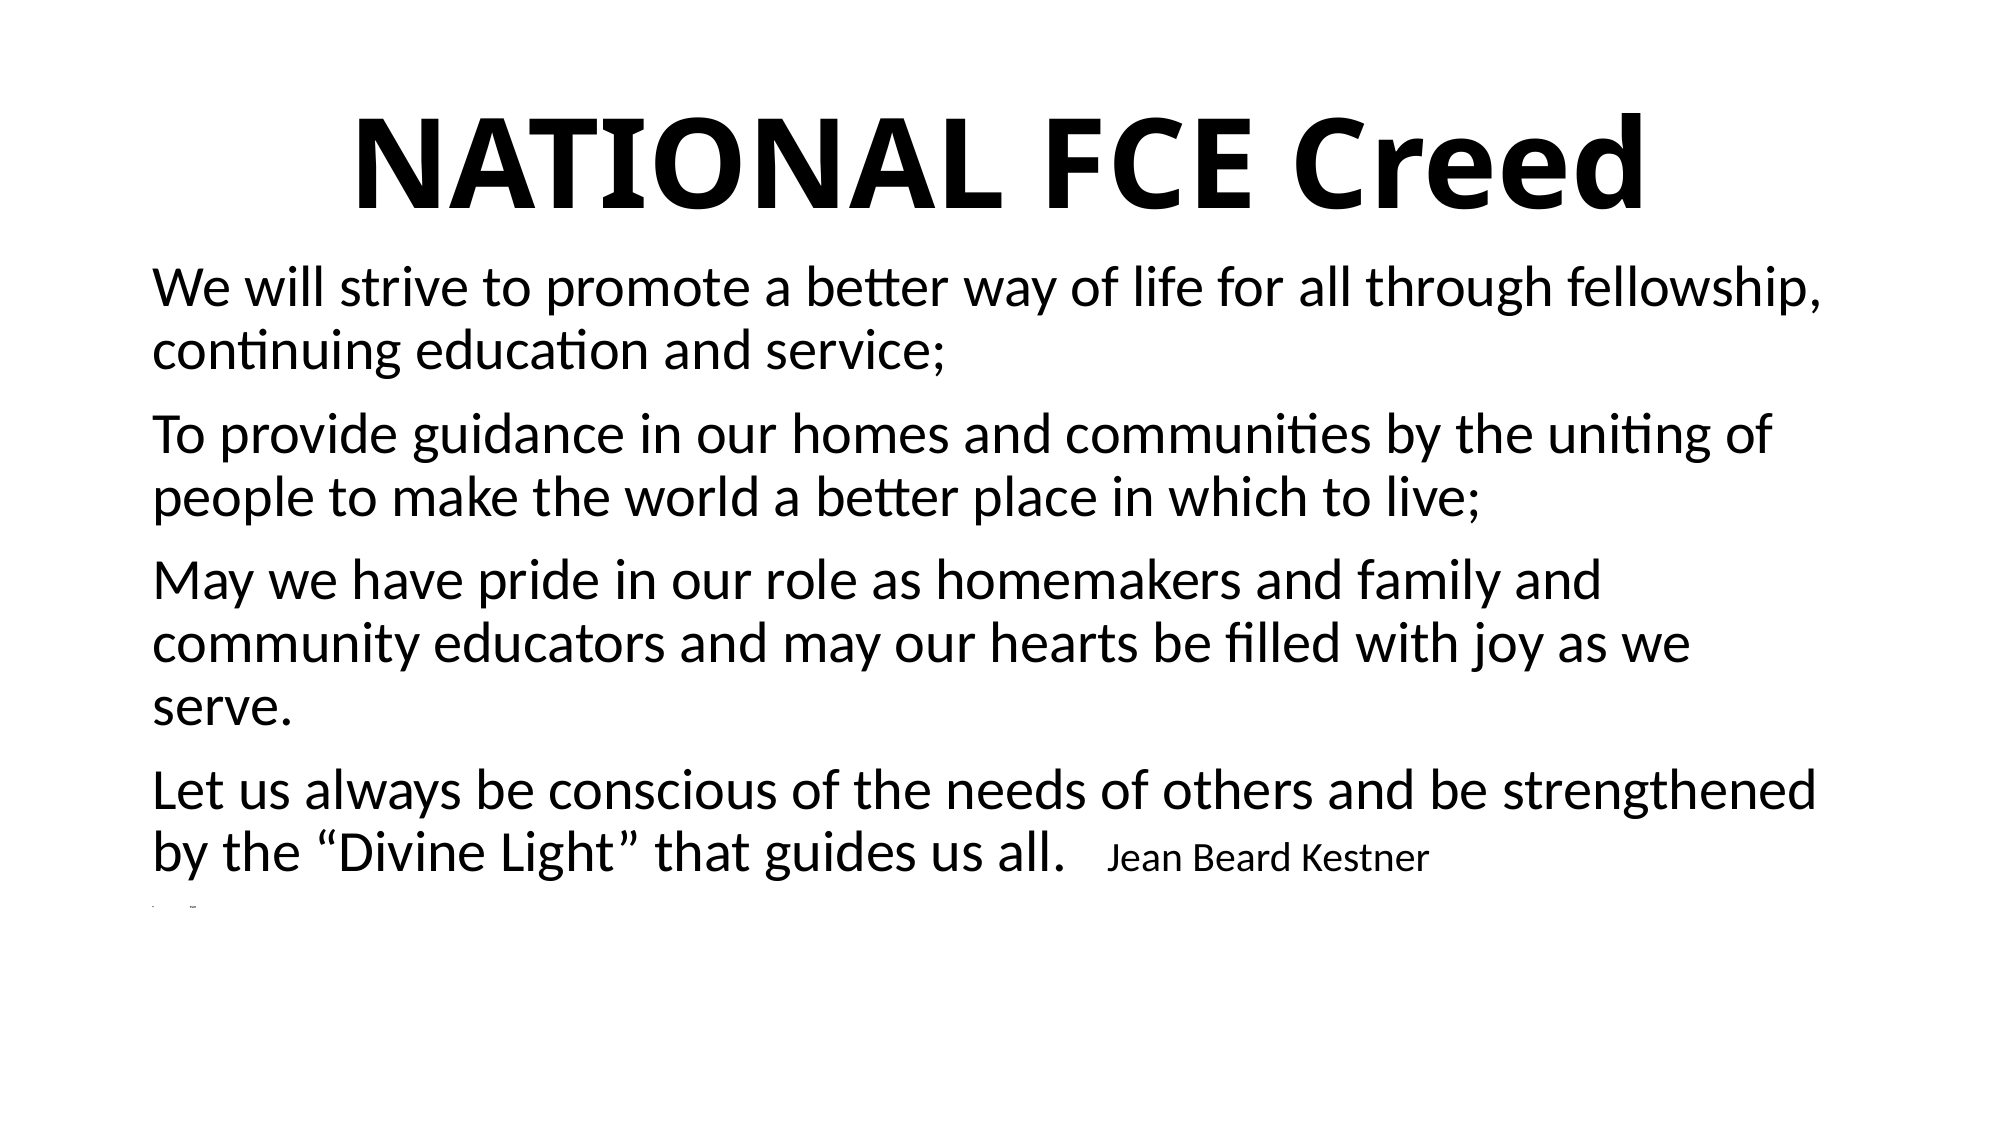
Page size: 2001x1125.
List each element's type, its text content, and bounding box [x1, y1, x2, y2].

list We will strive to promote a better way of life for all through fellowship, continuing education and service; To provide guidance in our homes and communities by the uniting of people to make the world a better place in which to live; May we have pride in our role as homemakers and family and community educators and may our hearts be filled with joy as we serve. Let us always be conscious of the needs of others and be strengthened by the “Divine Light” that guides us all. Jean Beard Kestner ean [137, 248, 1863, 1052]
title NATIONAL FCE Creed [137, 59, 1863, 248]
